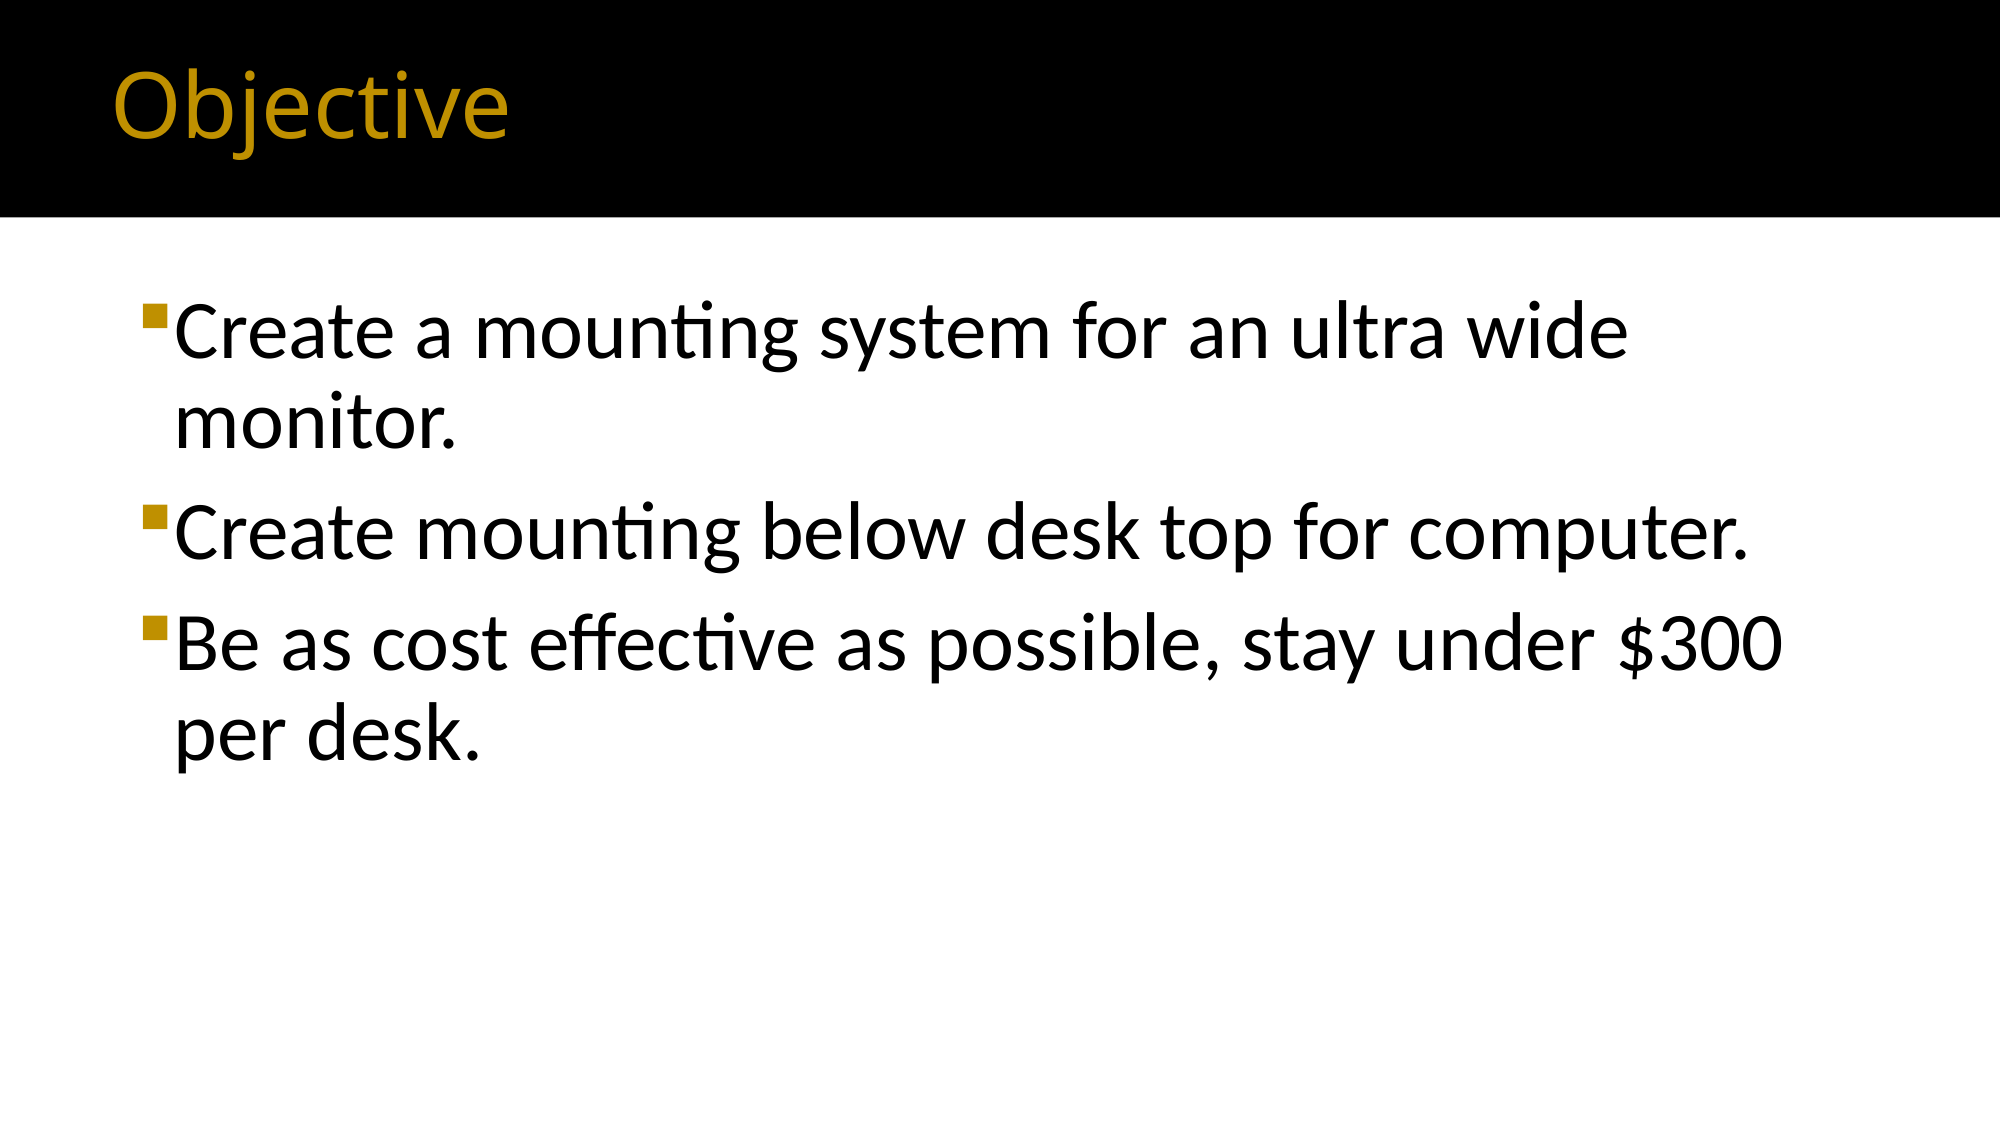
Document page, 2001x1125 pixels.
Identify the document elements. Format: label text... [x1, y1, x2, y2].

list Create a mounting system for an ultra wide monitor. Create mounting below desk top for computer. Be as cost effective as possible, stay under $300 per desk. [121, 279, 1879, 1097]
title Objective [0, 0, 2000, 218]
